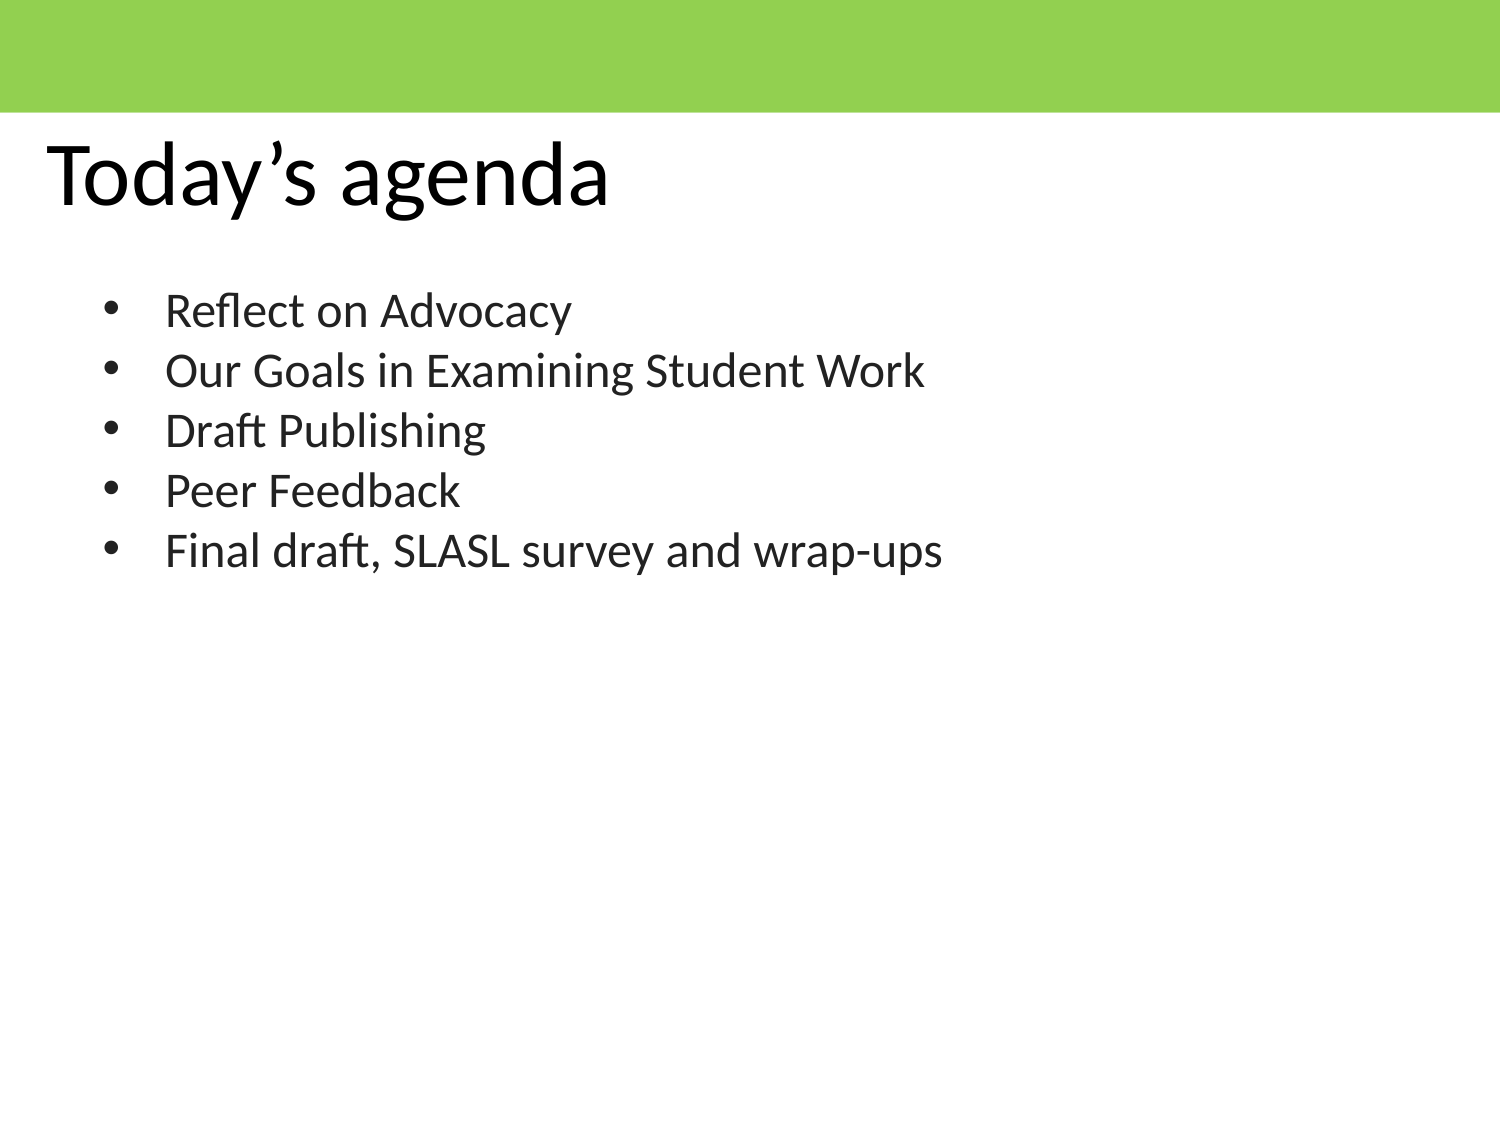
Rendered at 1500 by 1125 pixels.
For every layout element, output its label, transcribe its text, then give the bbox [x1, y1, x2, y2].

list Reflect on Advocacy Our Goals in Examining Student Work Draft Publishing Peer Feedback Final draft, SLASL survey and wrap-ups [75, 262, 1425, 1005]
title Today’s agenda [31, 75, 1382, 263]
